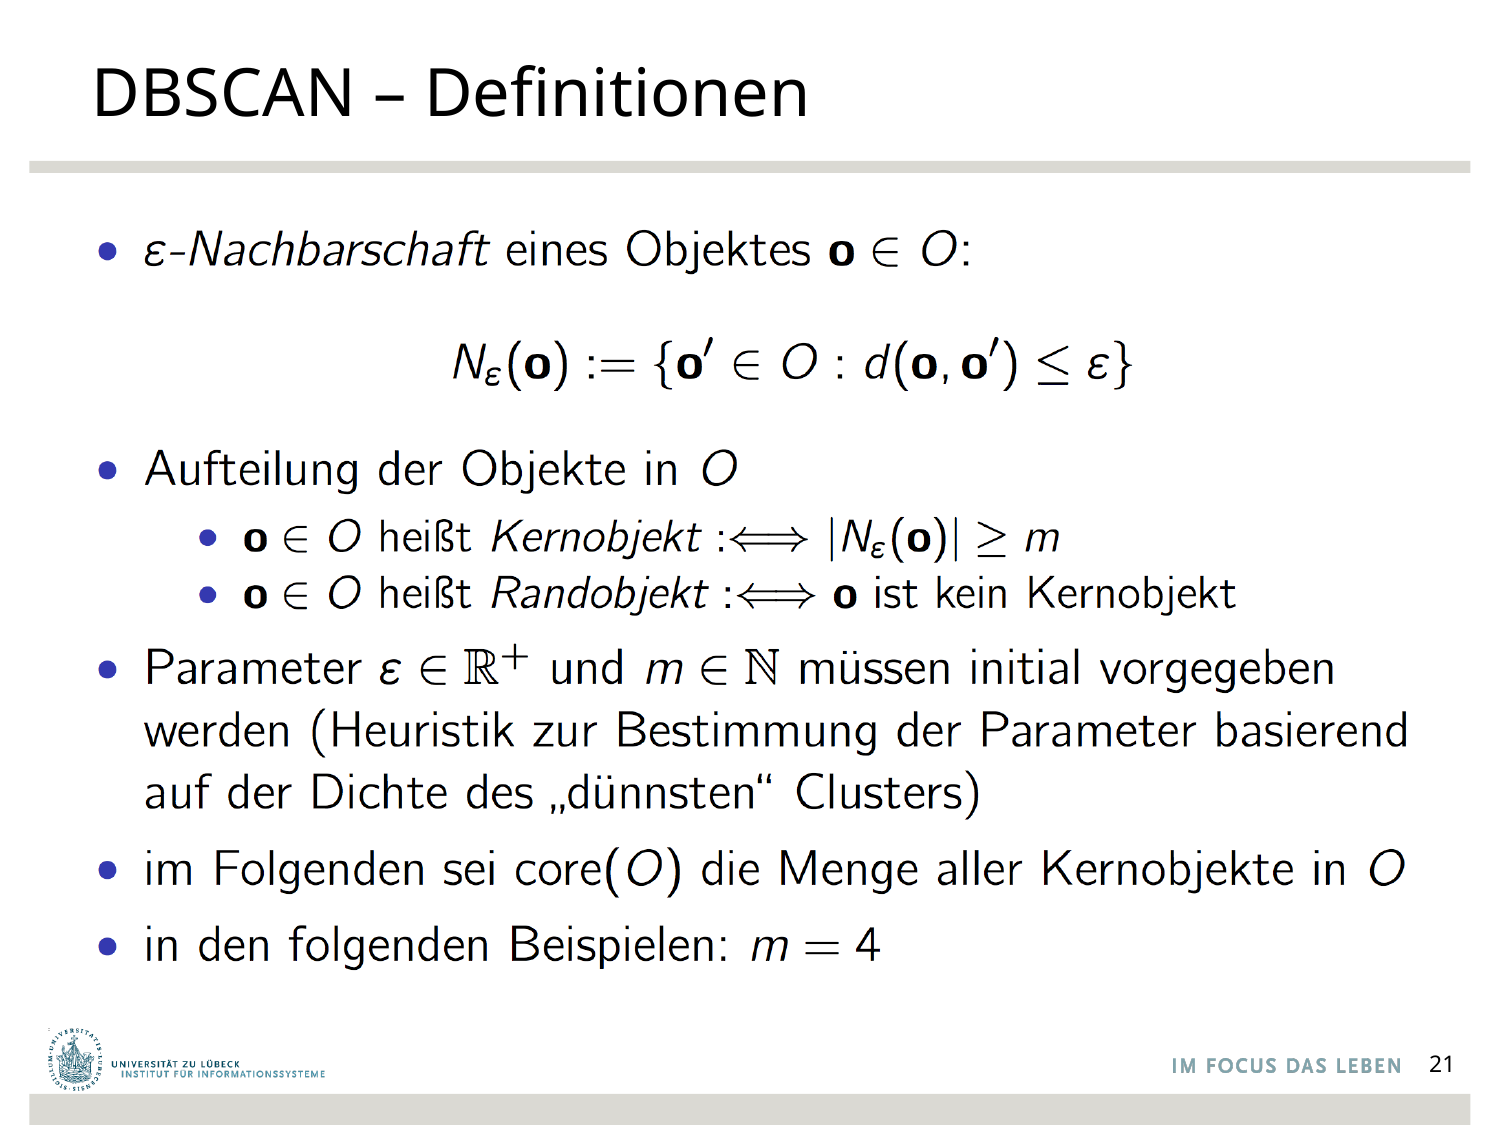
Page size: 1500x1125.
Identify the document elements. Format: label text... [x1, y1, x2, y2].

picture [1173, 1058, 1305, 1073]
slide_number 21 [1305, 1050, 1471, 1083]
title DBSCAN – Definitionen [76, 42, 1427, 126]
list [74, 219, 1426, 989]
